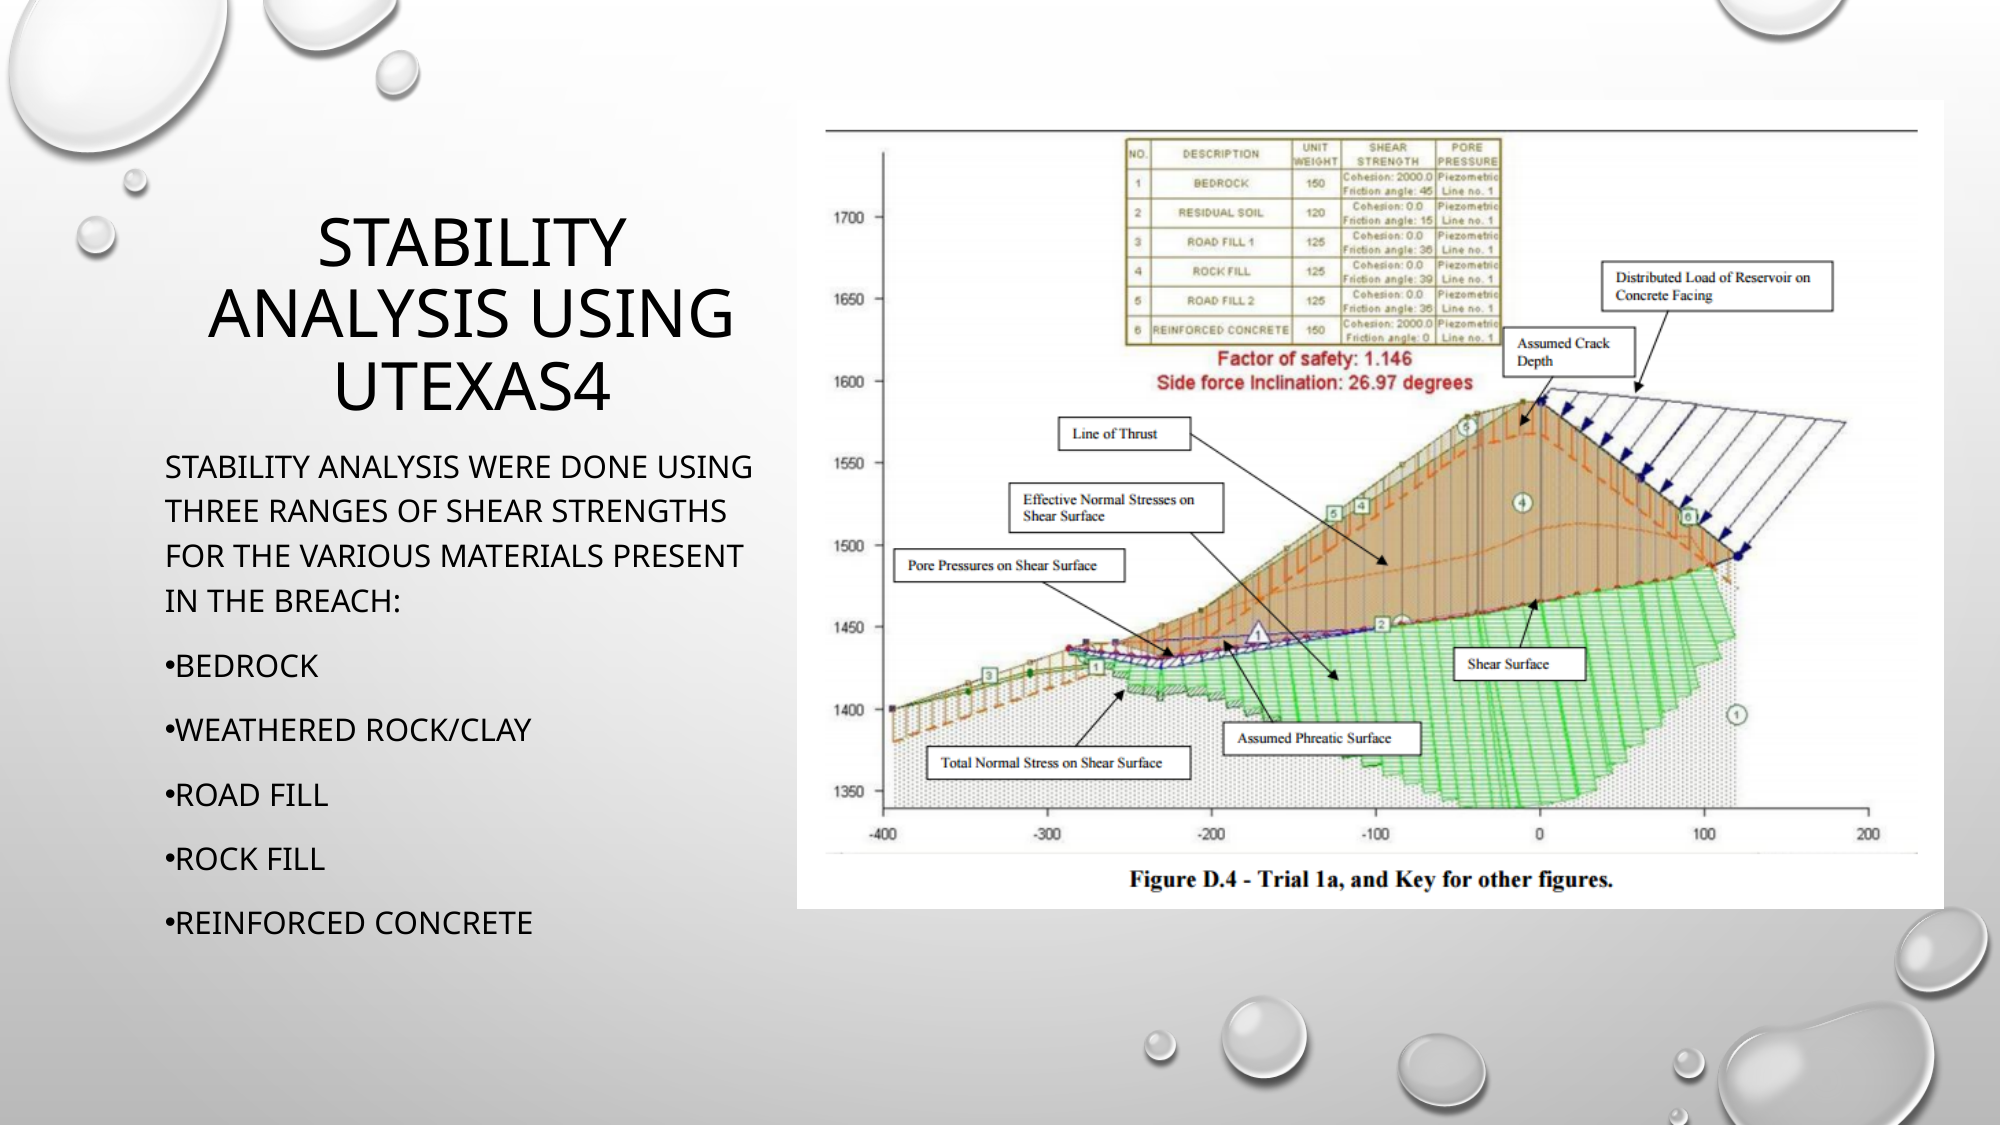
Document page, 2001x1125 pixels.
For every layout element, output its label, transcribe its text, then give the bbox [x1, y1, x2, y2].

title Stability analysis using utexas4 [149, 99, 796, 431]
list Stability analysis were done using three ranges of shear strengths for the various materials present in the breach: Bedrock Weathered rock/clay Road fill Rock fill Reinforced concrete [149, 431, 796, 950]
picture [0, 0, 2000, 1125]
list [797, 100, 1944, 909]
